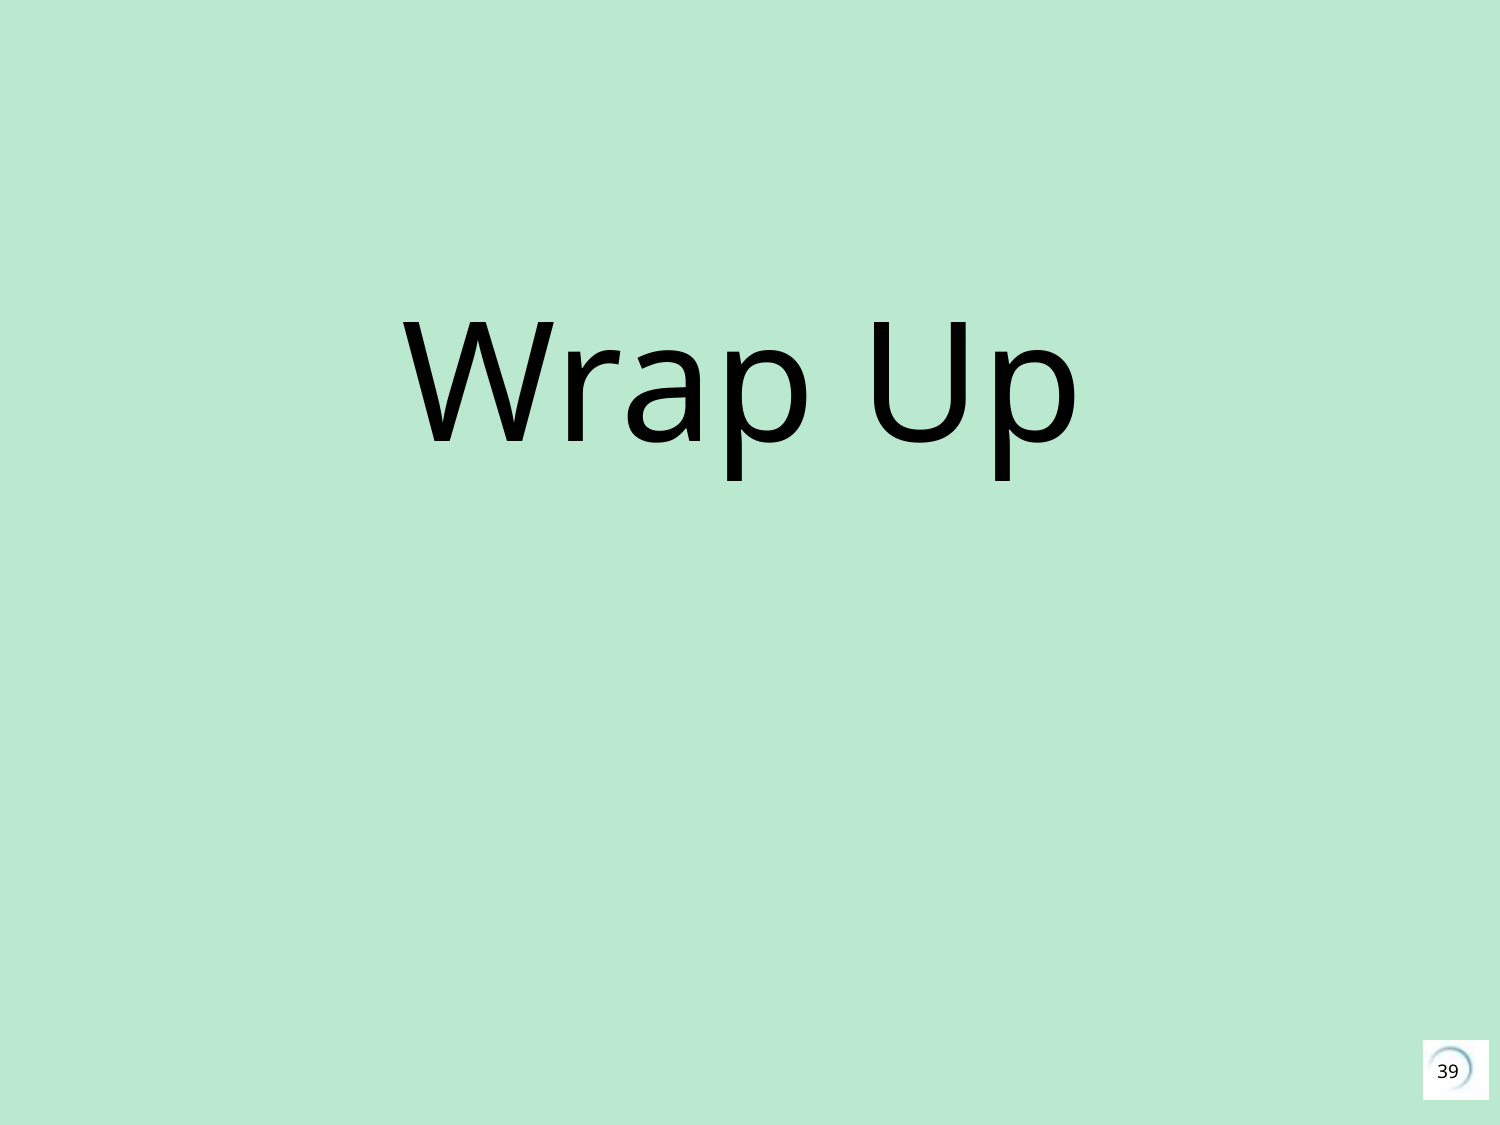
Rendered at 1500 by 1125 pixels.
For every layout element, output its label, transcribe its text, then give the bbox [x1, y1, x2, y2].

picture [1423, 1040, 1489, 1100]
slide_number 39 [1387, 1042, 1459, 1103]
list Wrap Up [76, 266, 1409, 516]
